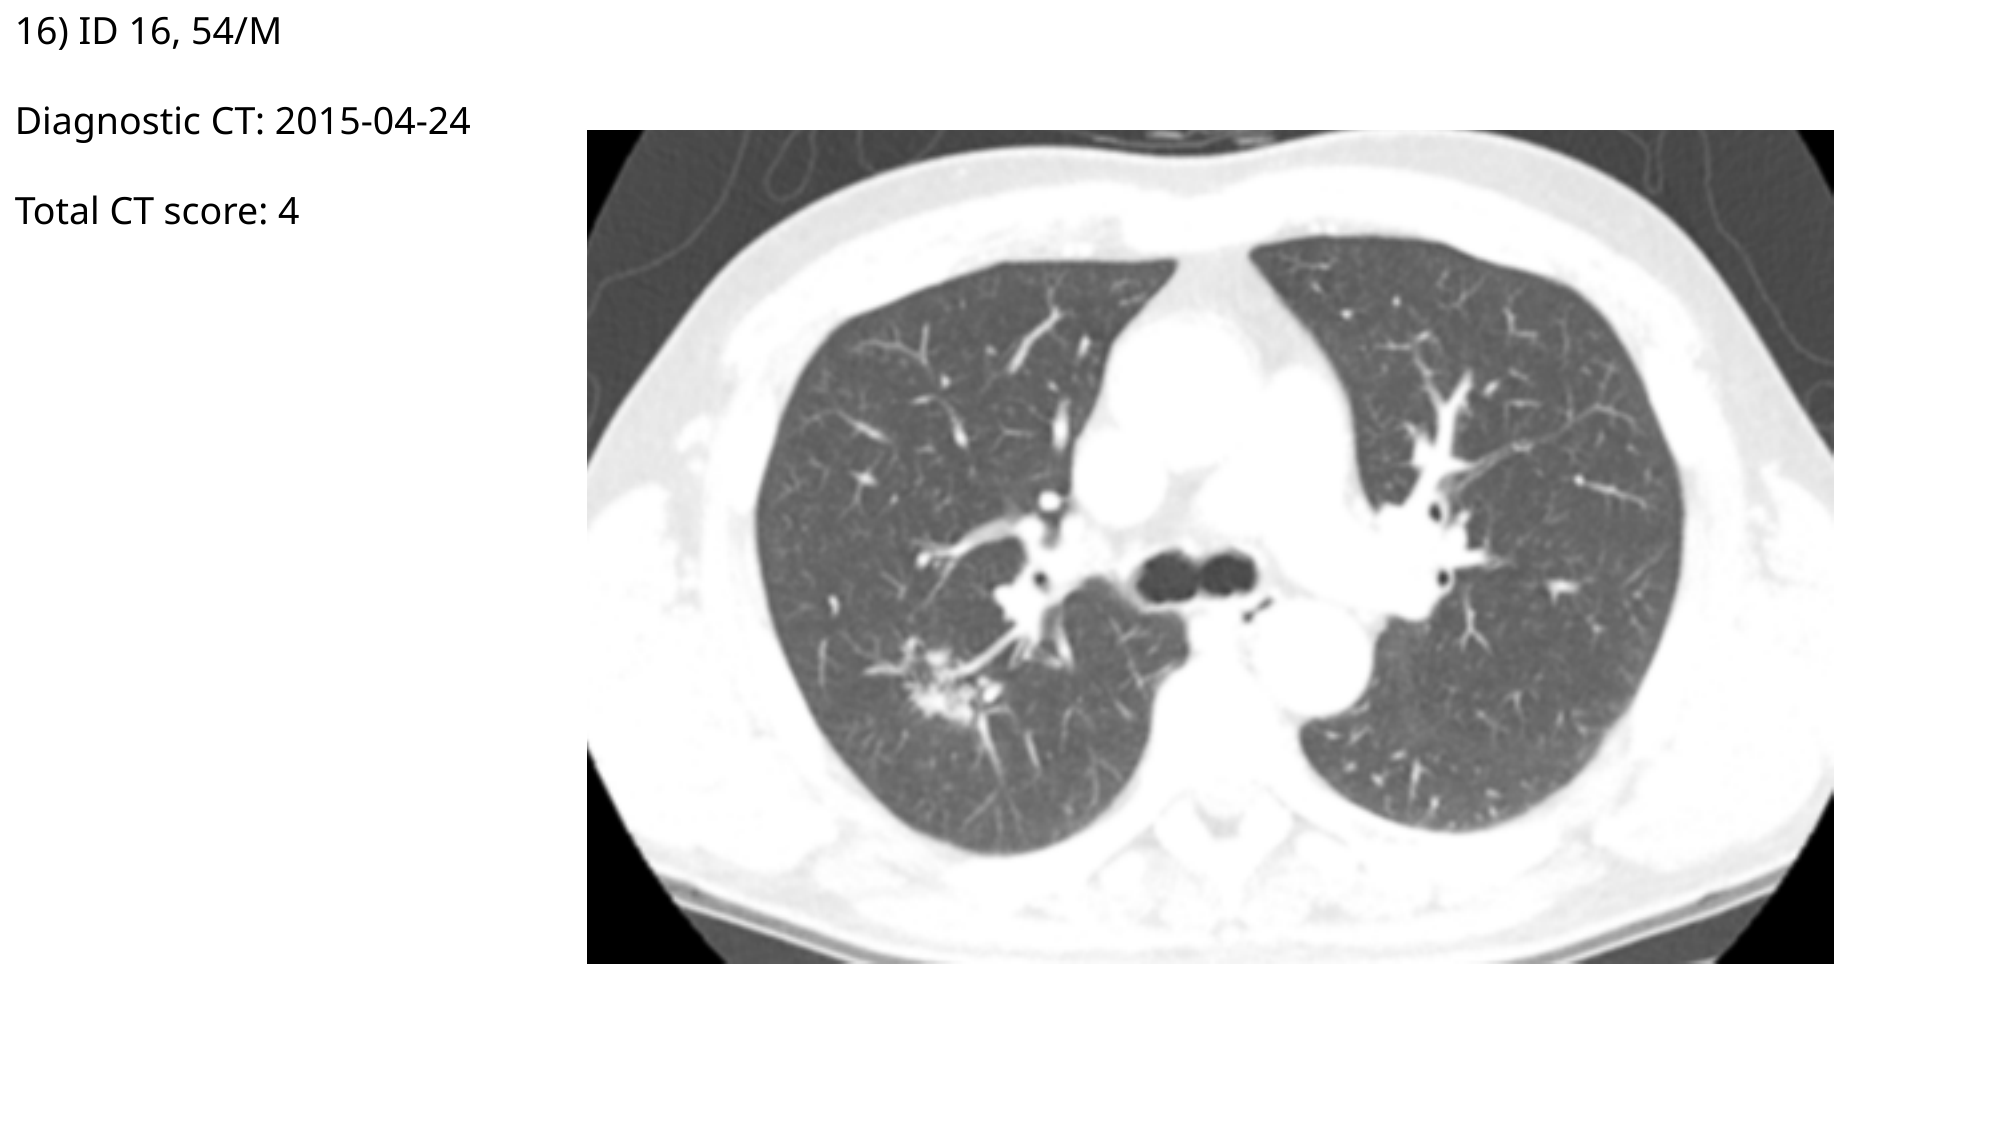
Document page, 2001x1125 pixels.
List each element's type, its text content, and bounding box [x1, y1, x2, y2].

picture [587, 130, 1834, 964]
text_box 16) ID 16, 54/M Diagnostic CT: 2015-04-24 Total CT score: 4 [0, 0, 1858, 285]
